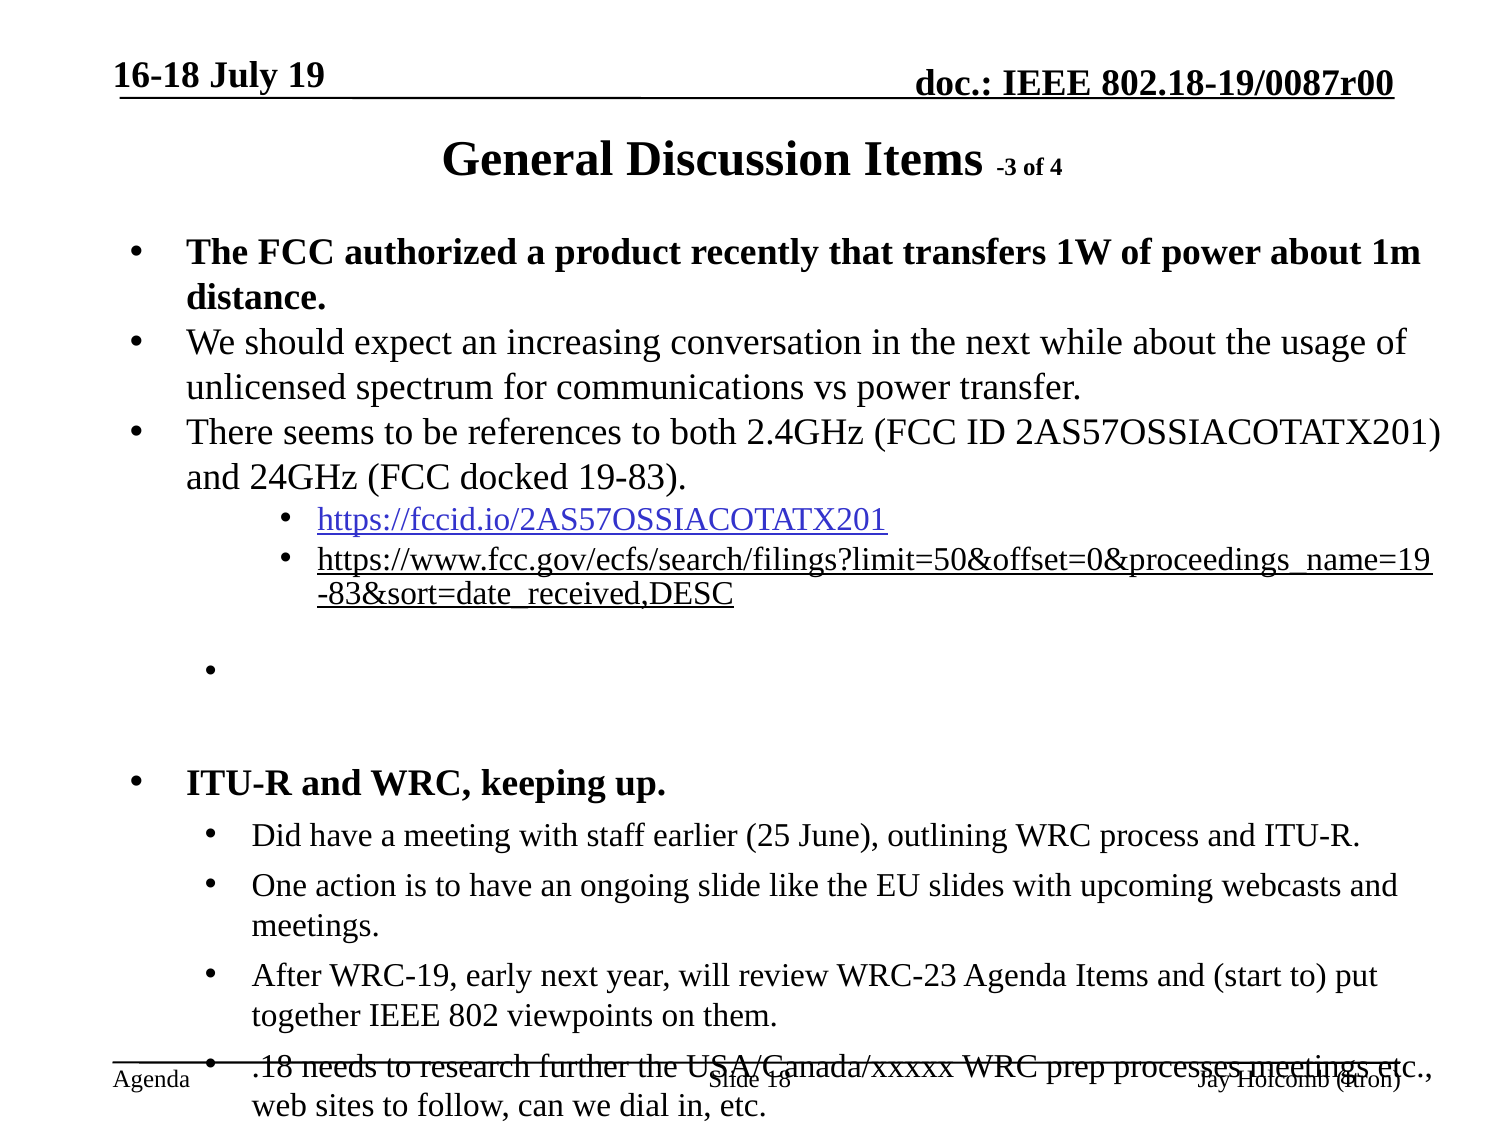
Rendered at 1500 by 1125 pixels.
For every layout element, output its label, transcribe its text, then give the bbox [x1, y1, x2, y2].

title General Discussion Items -3 of 4 [114, 103, 1390, 174]
list The FCC authorized a product recently that transfers 1W of power about 1m distance. We should expect an increasing conversation in the next while about the usage of unlicensed spectrum for communications vs power transfer. There seems to be references to both 2.4GHz (FCC ID 2AS57OSSIACOTATX201) and 24GHz (FCC docked 19-83). https://fccid.io/2AS57OSSIACOTATX201 https://www.fcc.gov/ecfs/search/filings?limit=50&offset=0&proceedings_name=19-83&sort=date_received,DESC ITU-R and WRC, keeping up. Did have a meeting with staff earlier (25 June), outlining WRC process and ITU-R. One action is to have an ongoing slide like the EU slides with upcoming webcasts and meetings. After WRC-19, early next year, will review WRC-23 Agenda Items and (start to) put together IEEE 802 viewpoints on them. .18 needs to research further the USA/Canada/xxxxx WRC prep processes meetings etc., web sites to follow, can we dial in, etc. [114, 174, 1459, 1063]
footer Jay Holcomb (Itron) [878, 1061, 1402, 1093]
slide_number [112, 49, 488, 95]
slide_number Slide 18 [699, 1061, 800, 1123]
